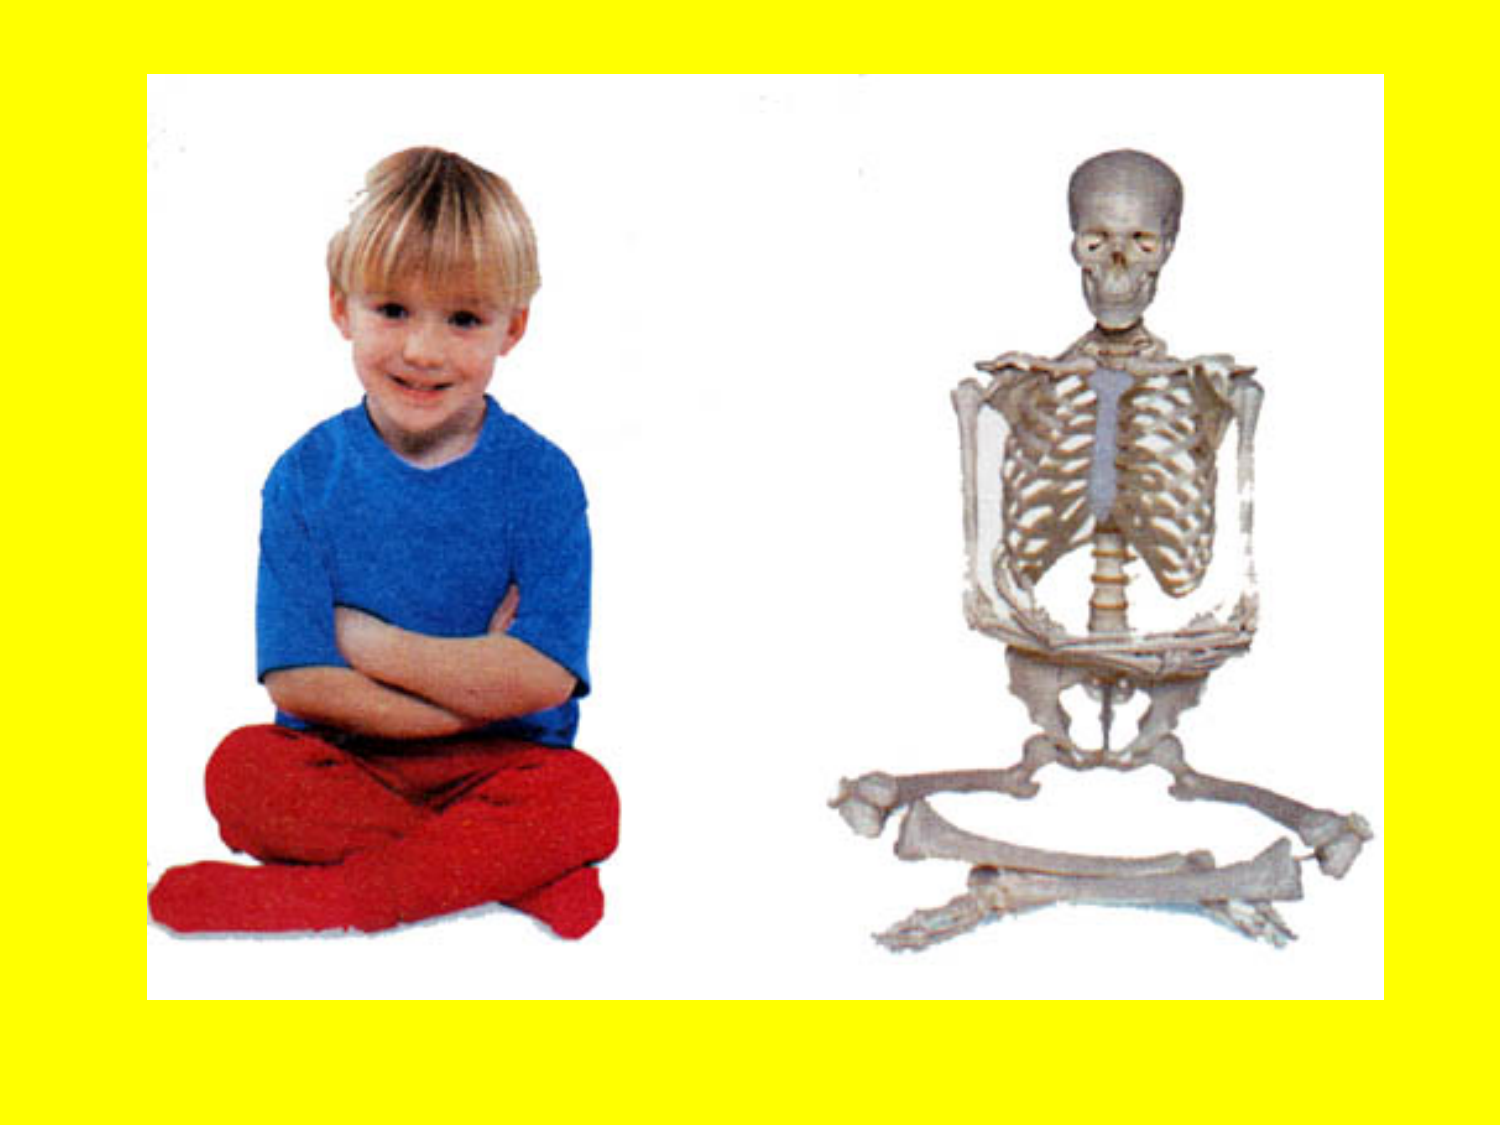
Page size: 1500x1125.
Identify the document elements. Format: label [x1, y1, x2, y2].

picture [147, 74, 1384, 1000]
